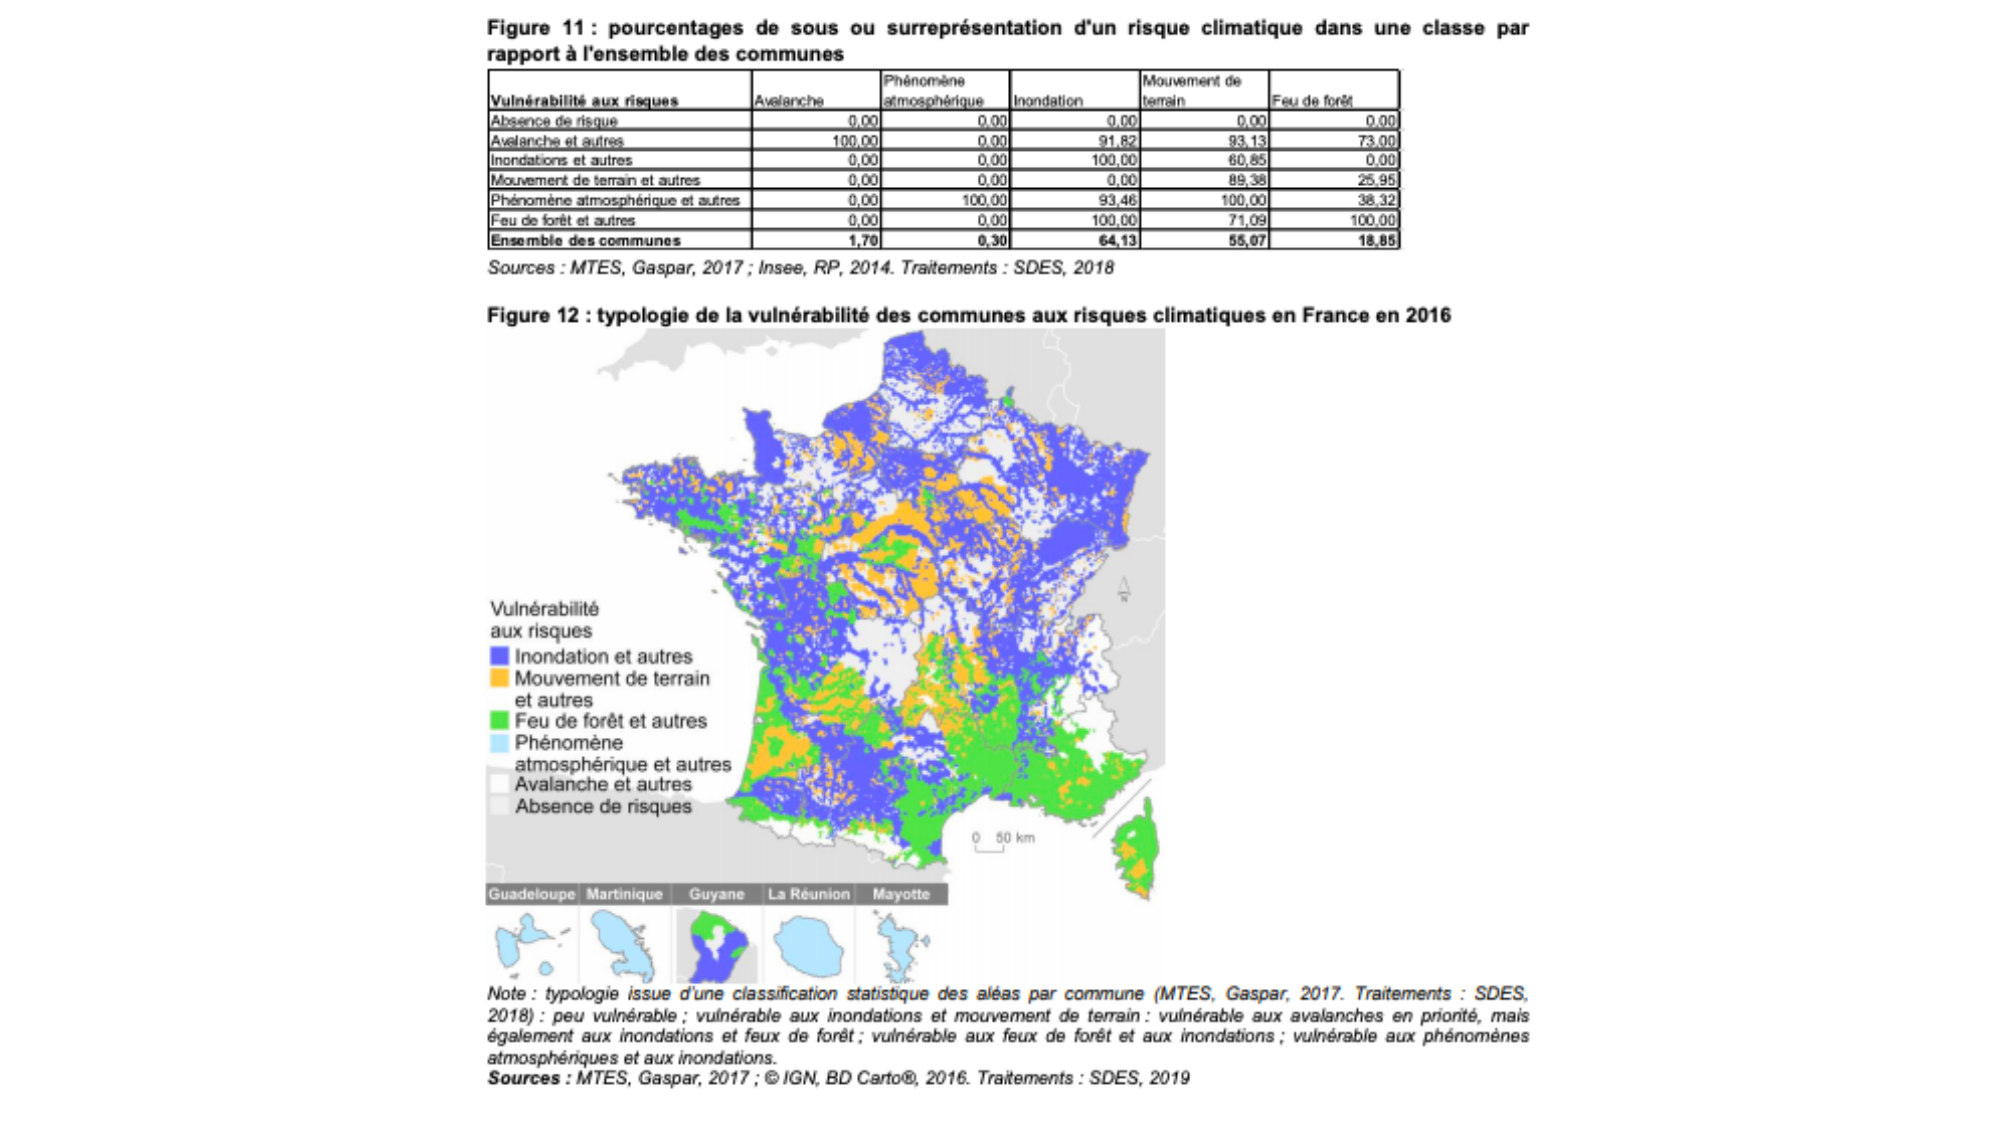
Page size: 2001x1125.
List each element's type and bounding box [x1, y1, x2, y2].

picture [466, 0, 1534, 1125]
